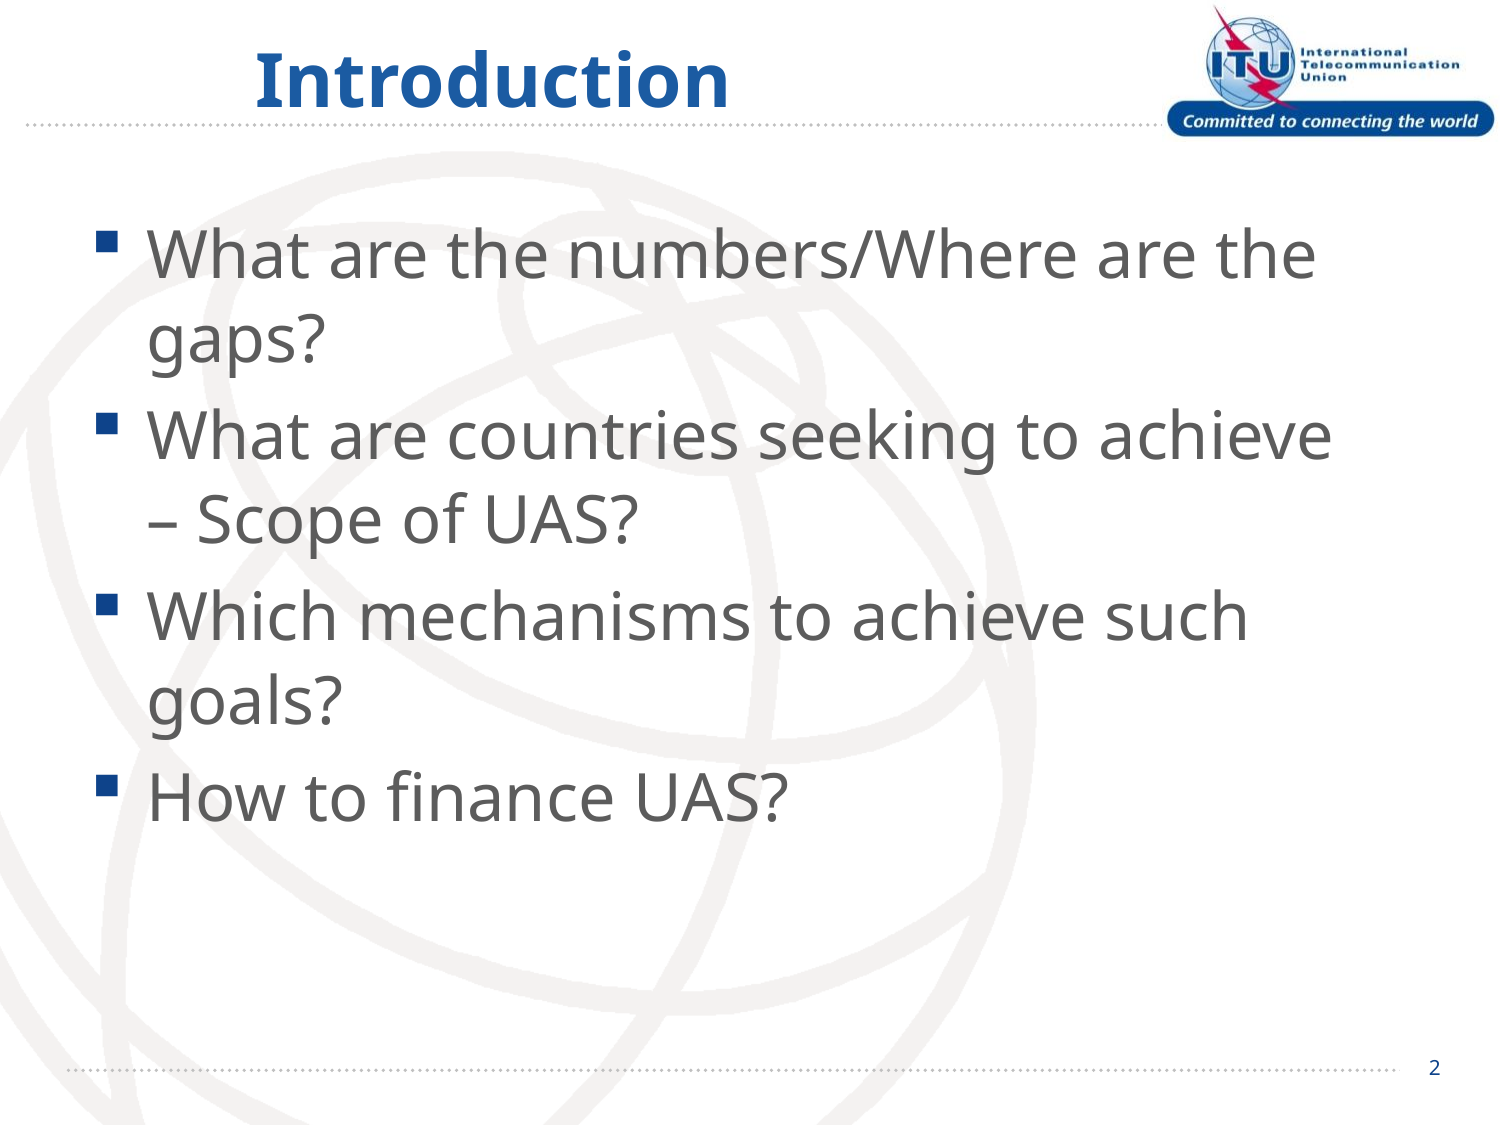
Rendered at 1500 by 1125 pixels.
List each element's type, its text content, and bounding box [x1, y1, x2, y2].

list What are the numbers/Where are the gaps? What are countries seeking to achieve – Scope of UAS? Which mechanisms to achieve such goals? How to finance UAS? [74, 199, 1388, 1025]
picture [0, 132, 1061, 1125]
title Introduction [37, 24, 951, 131]
picture [1162, 0, 1500, 142]
slide_number 2 [1399, 1047, 1456, 1088]
